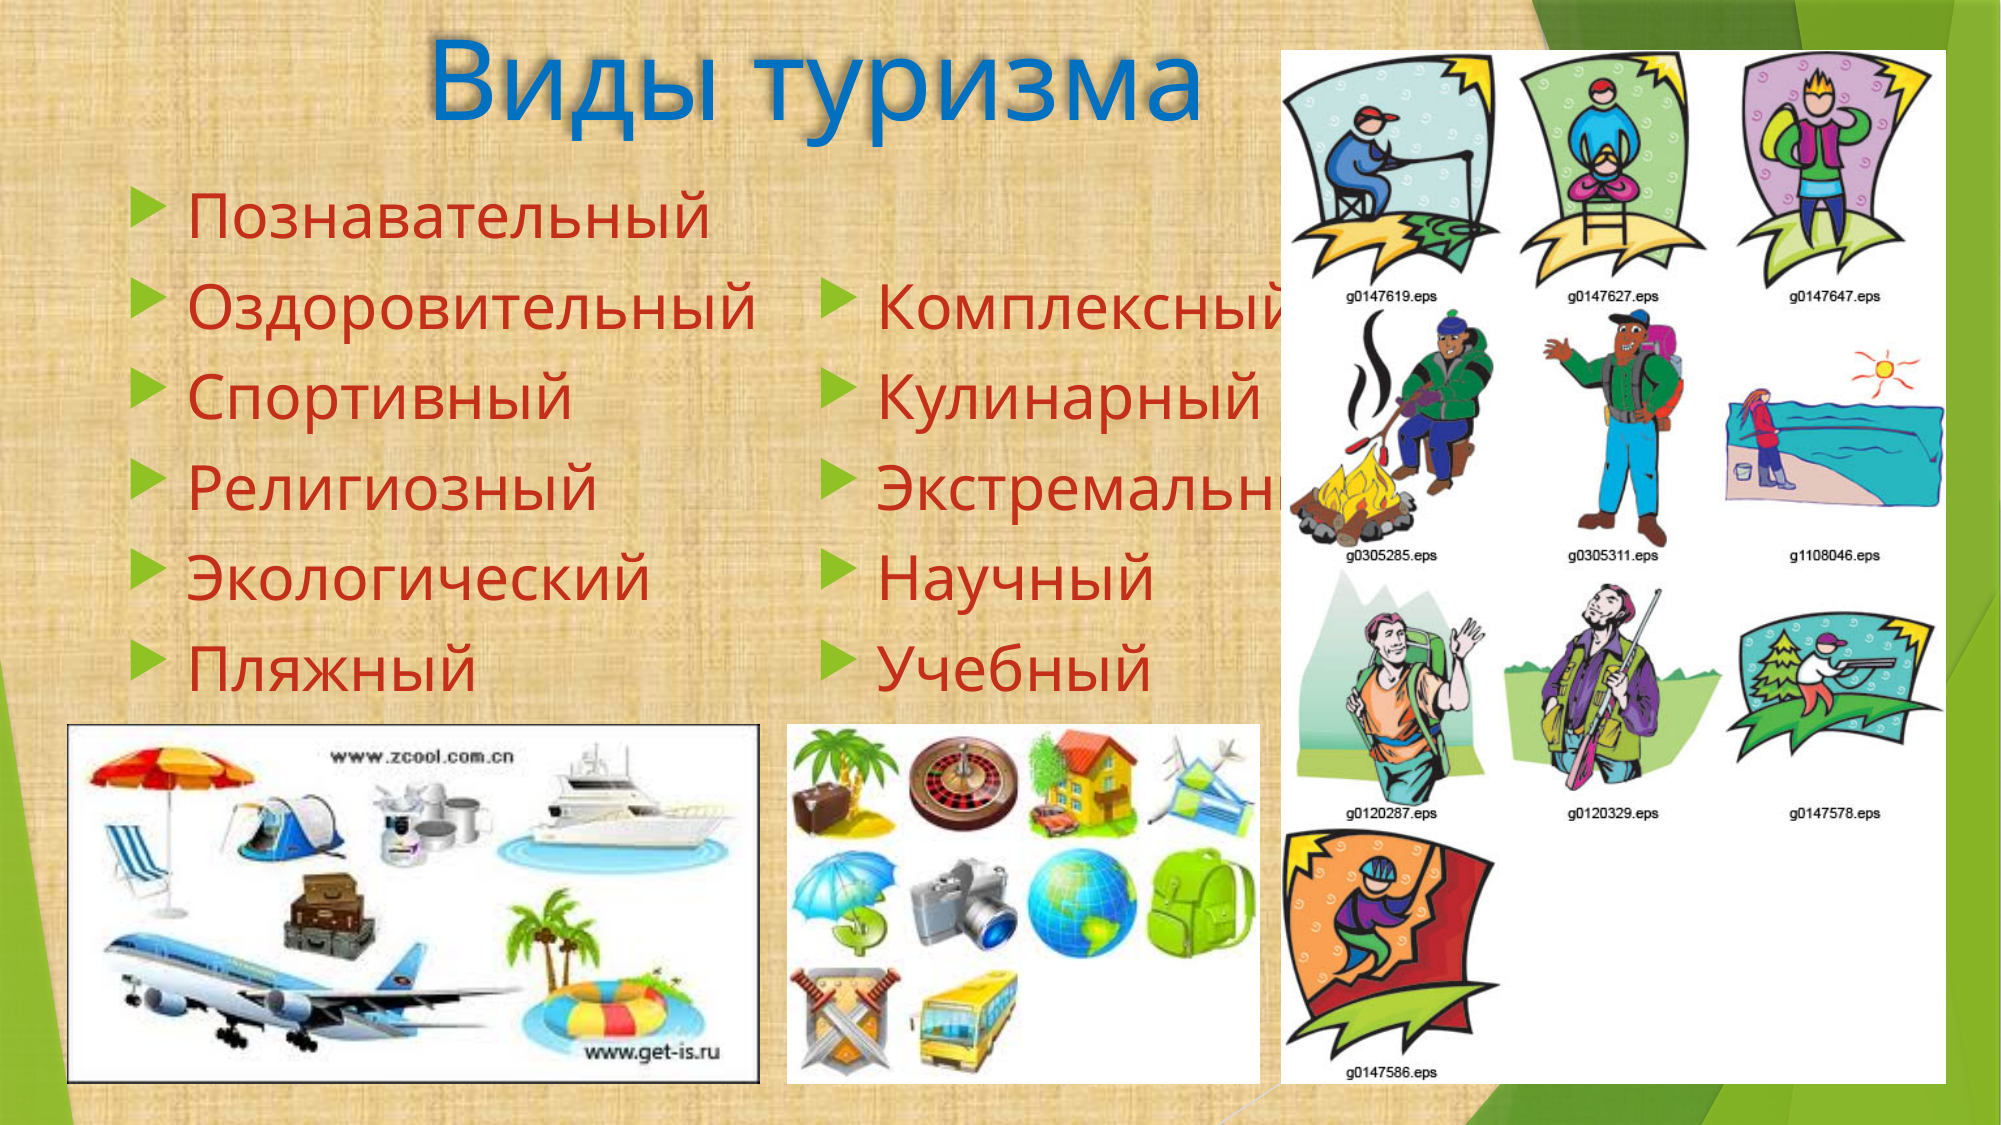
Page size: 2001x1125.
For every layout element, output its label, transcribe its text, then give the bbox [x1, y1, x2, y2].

list Познавательный Оздоровительный Спортивный Религиозный Экологический Пляжный Комплексный Кулинарный Экстремальный Научный Учебный Семейный [111, 169, 1276, 992]
title Виды туризма [111, 0, 1522, 169]
picture [0, 0, 1946, 1125]
